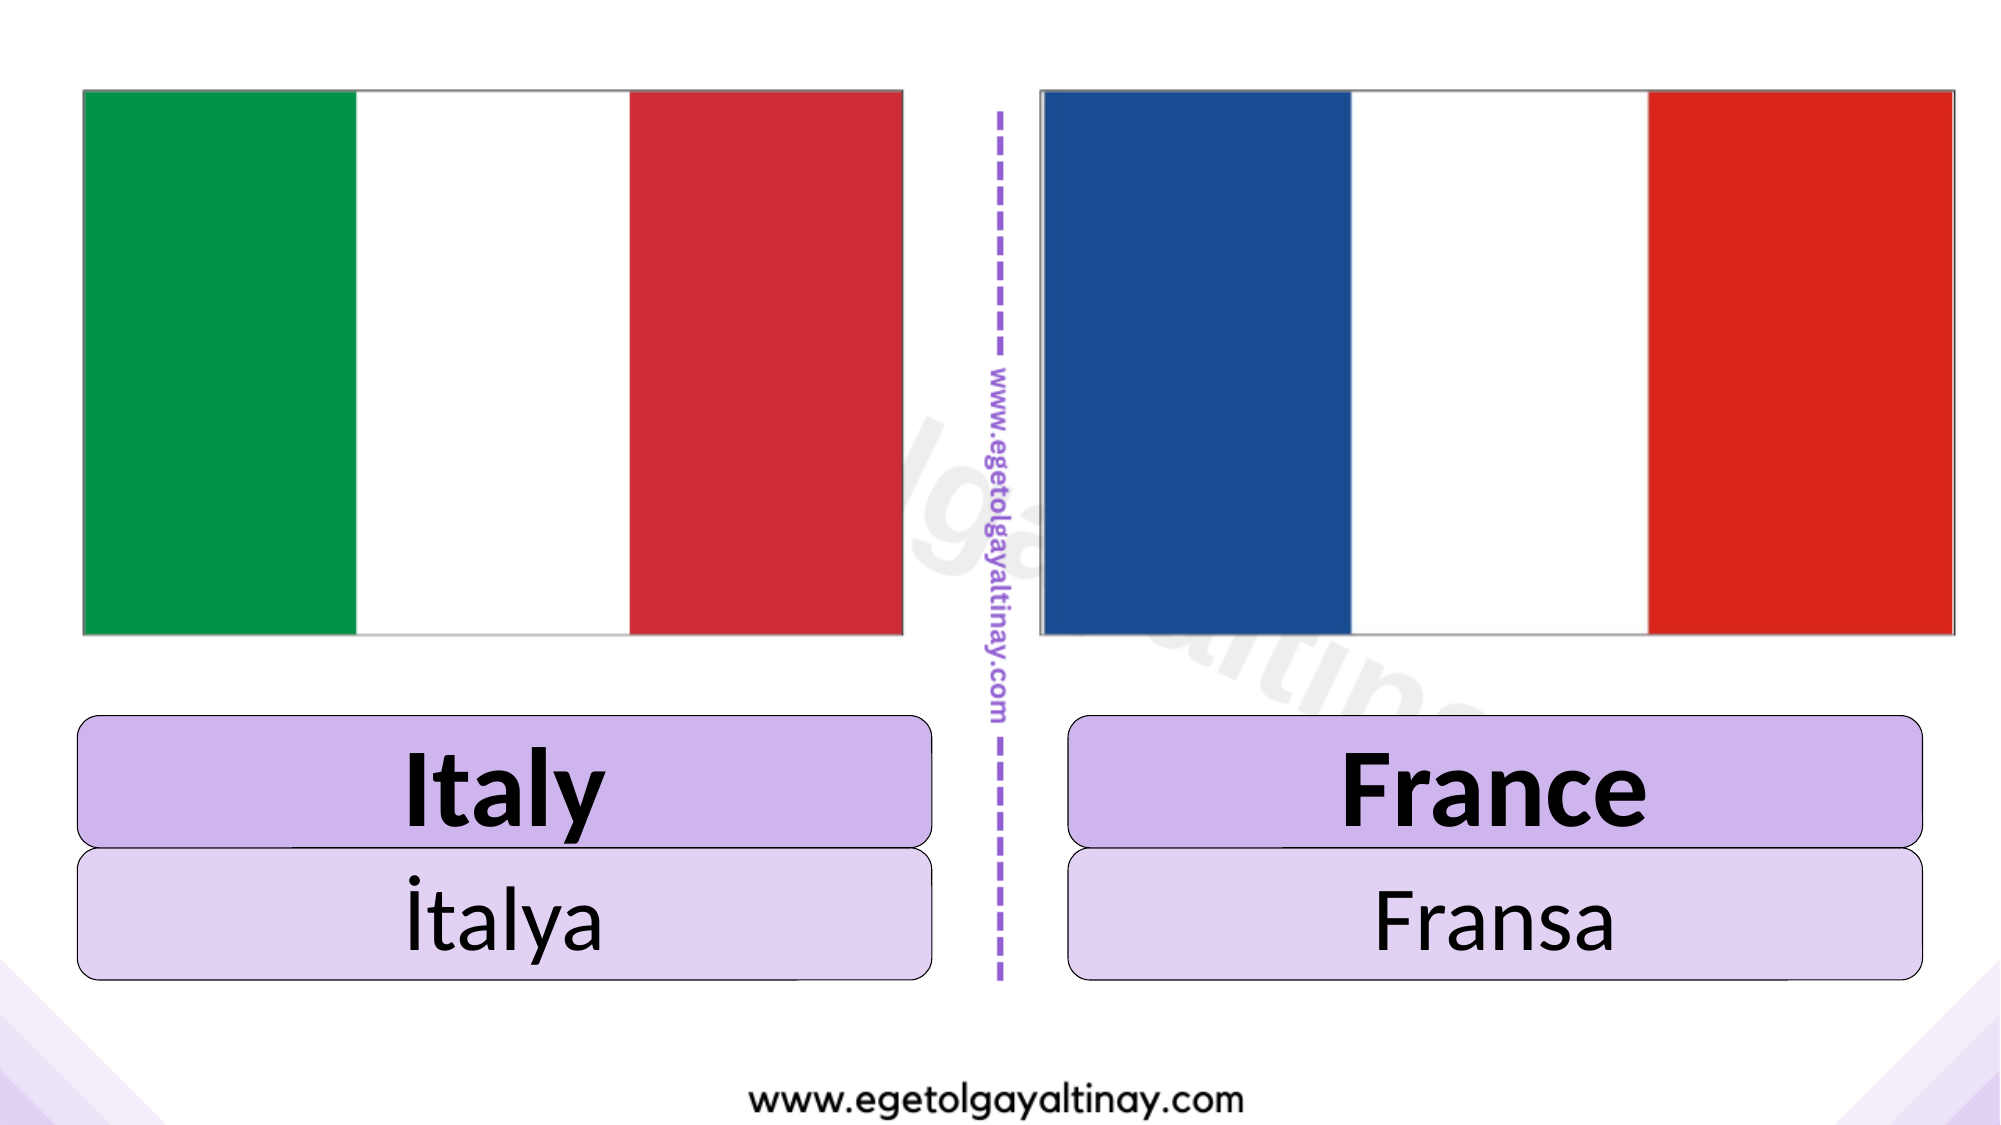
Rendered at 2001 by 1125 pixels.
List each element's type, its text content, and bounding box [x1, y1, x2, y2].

text_box Fransa [1067, 848, 1924, 981]
text_box İtalya [76, 848, 933, 981]
text_box France [1067, 715, 1924, 849]
text_box Italy [76, 715, 933, 849]
picture [0, 0, 2001, 1125]
